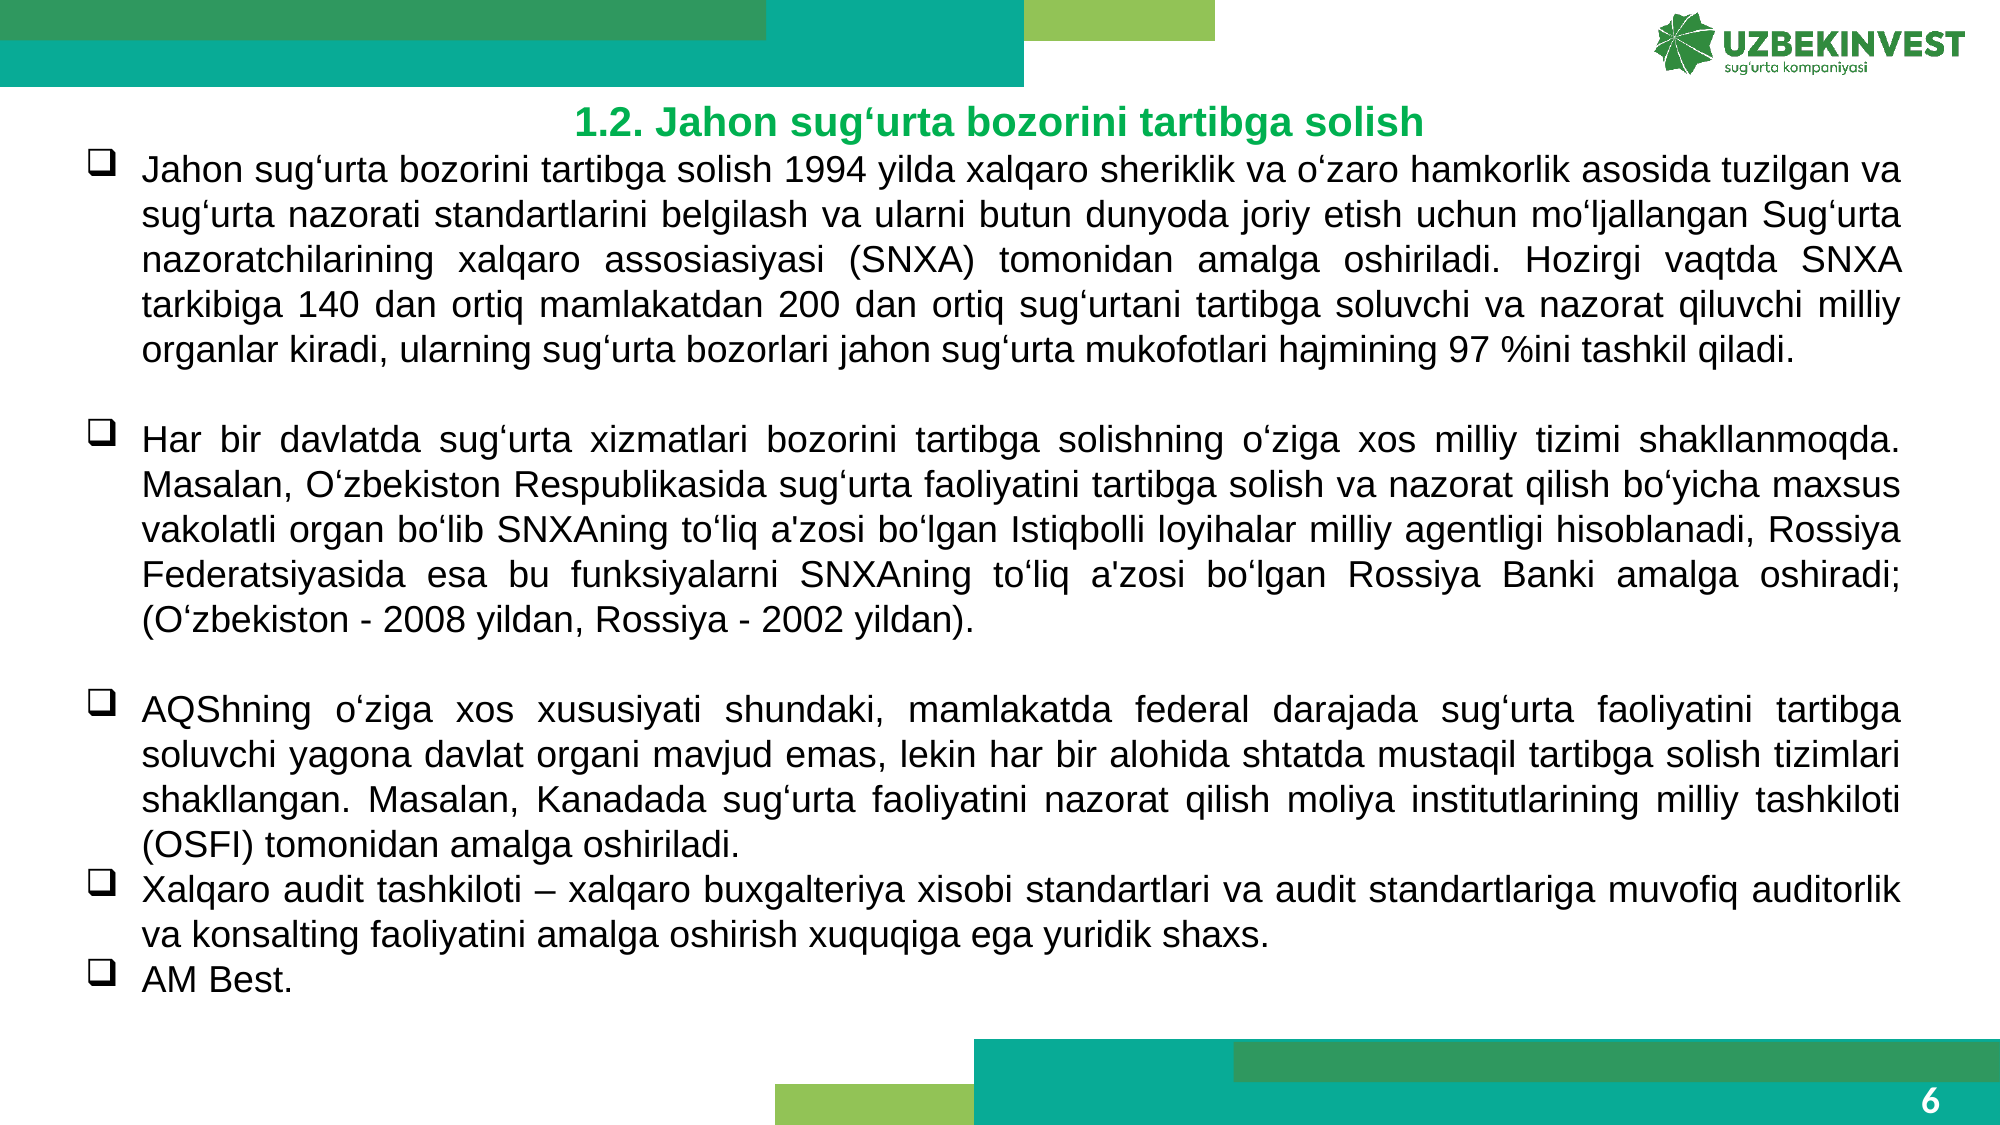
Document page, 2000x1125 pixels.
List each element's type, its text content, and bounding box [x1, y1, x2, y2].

text_box [1024, 0, 1215, 41]
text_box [974, 1039, 2000, 1125]
text_box 1.2. Jahon sugʻurta bozorini tartibga solish [461, 86, 1538, 152]
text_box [0, 0, 1024, 87]
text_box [1233, 1041, 2000, 1083]
picture [1654, 12, 1965, 75]
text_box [0, 0, 767, 41]
text_box Jahon sugʻurta bozorini tartibga solish 1994 yilda xalqaro sheriklik va oʻzaro hamkorlik asosida tuzilgan va sugʻurta nazorati standartlarini belgilash va ularni butun dunyoda joriy etish uchun moʻljallangan Sugʻurta nazoratchilarining xalqaro assosiasiyasi (SNXA) tomonidan amalga oshiriladi. Hozirgi vaqtda SNXA tarkibiga 140 dan ortiq mamlakatdan 200 dan ortiq sugʻurtani tartibga soluvchi va nazorat qiluvchi milliy organlar kiradi, ularning sugʻurta bozorlari jahon sugʻurta mukofotlari hajmining 97 %ini tashkil qiladi. Har bir davlatda sugʻurta xizmatlari bozorini tartibga solishning oʻziga xos milliy tizimi shakllanmoqda. Masalan, Oʻzbekiston Respublikasida sugʻurta faoliyatini tartibga solish va nazorat qilish boʻyicha maxsus vakolatli organ boʻlib SNXAning toʻliq a'zosi boʻlgan Istiqbolli loyihalar milliy agentligi hisoblanadi, Rossiya Federatsiyasida esa bu funksiyalarni SNXAning toʻliq a'zosi boʻlgan Rossiya Banki amalga oshiradi; (Oʻzbekiston - 2008 yildan, Rossiya - 2002 yildan). AQShning oʻziga xos xususiyati shundaki, mamlakatda federal darajada sugʻurta faoliyatini tartibga soluvchi yagona davlat organi mavjud emas, lekin har bir alohida shtatda mustaqil tartibga solish tizimlari shakllangan. Masalan, Kanadada sugʻurta faoliyatini nazorat qilish moliya institutlarining milliy tashkiloti (OSFI) tomonidan amalga oshiriladi. Xalqaro audit tashkiloti – xalqaro buxgalteriya xisobi standartlari va audit standartlariga muvofiq auditorlik va konsalting faoliyatini amalga oshirish xuquqiga ega yuridik shaxs. AM Best. [70, 137, 1917, 1008]
text_box [775, 1084, 969, 1125]
